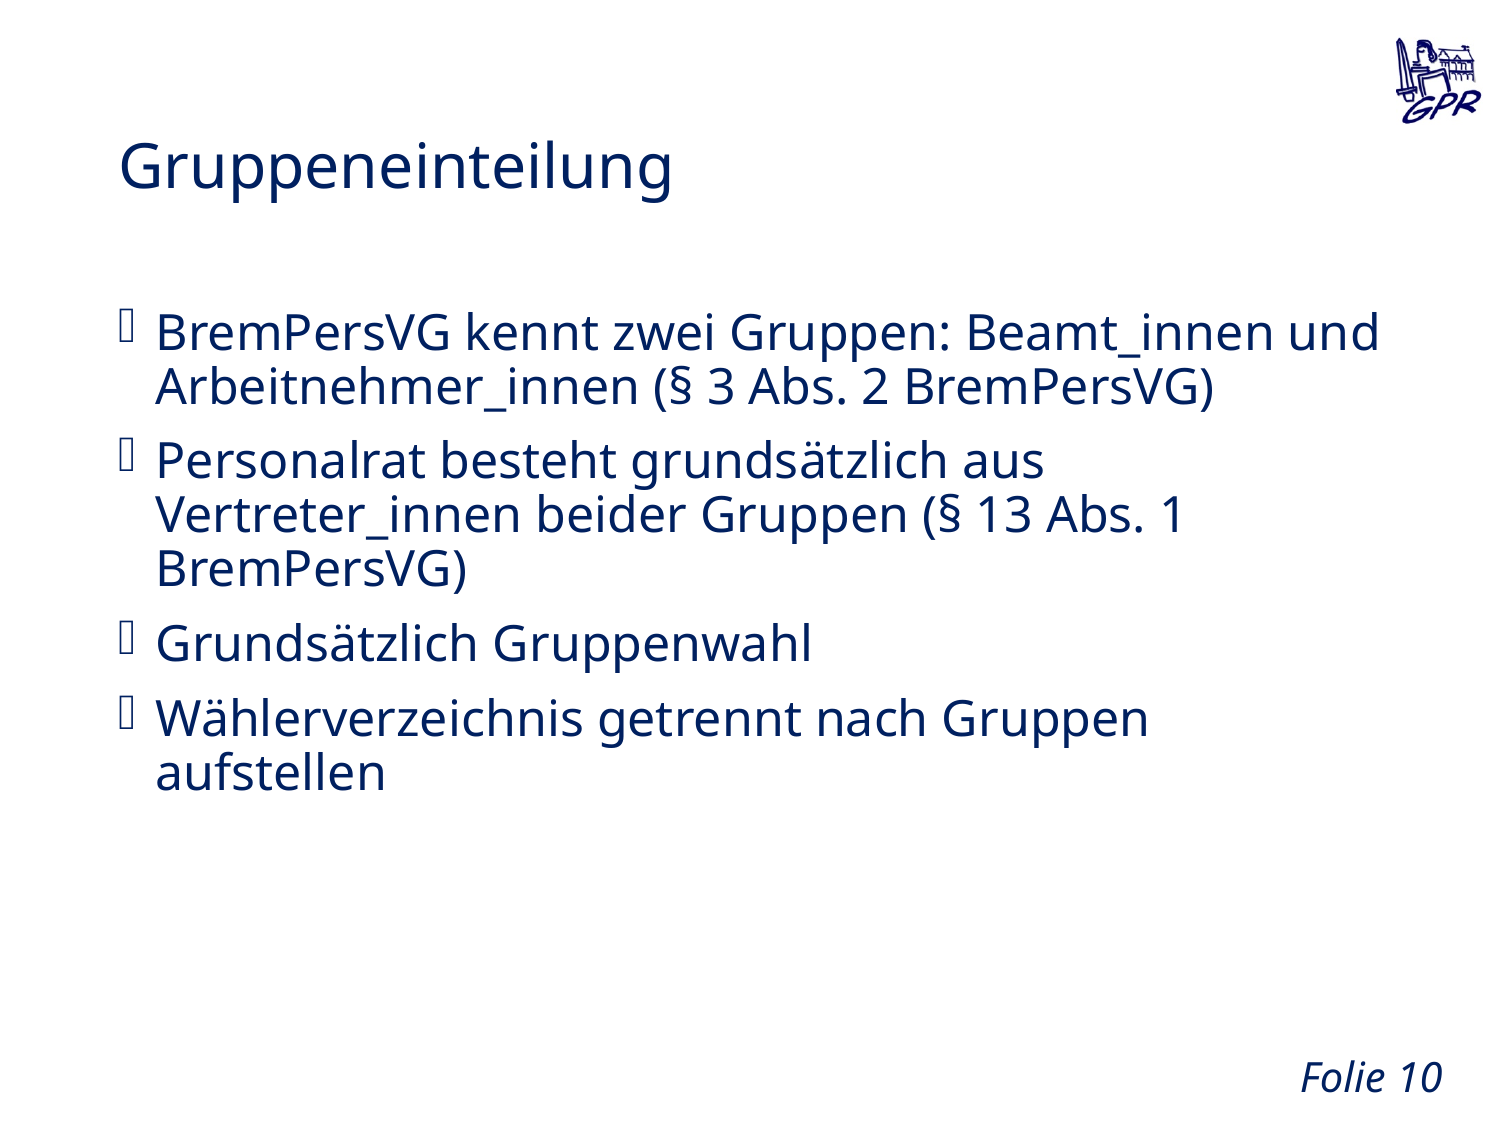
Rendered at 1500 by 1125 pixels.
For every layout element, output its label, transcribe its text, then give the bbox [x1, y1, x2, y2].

list BremPersVG kennt zwei Gruppen: Beamt_innen und Arbeitnehmer_innen (§ 3 Abs. 2 BremPersVG) Personalrat besteht grundsätzlich aus Vertreter_innen beider Gruppen (§ 13 Abs. 1 BremPersVG) Grundsätzlich Gruppenwahl Wählerverzeichnis getrennt nach Gruppen aufstellen [103, 299, 1397, 1014]
picture [1396, 37, 1483, 125]
slide_number Folie 9 [1198, 1035, 1458, 1124]
title Gruppeneinteilung [103, 59, 1397, 278]
